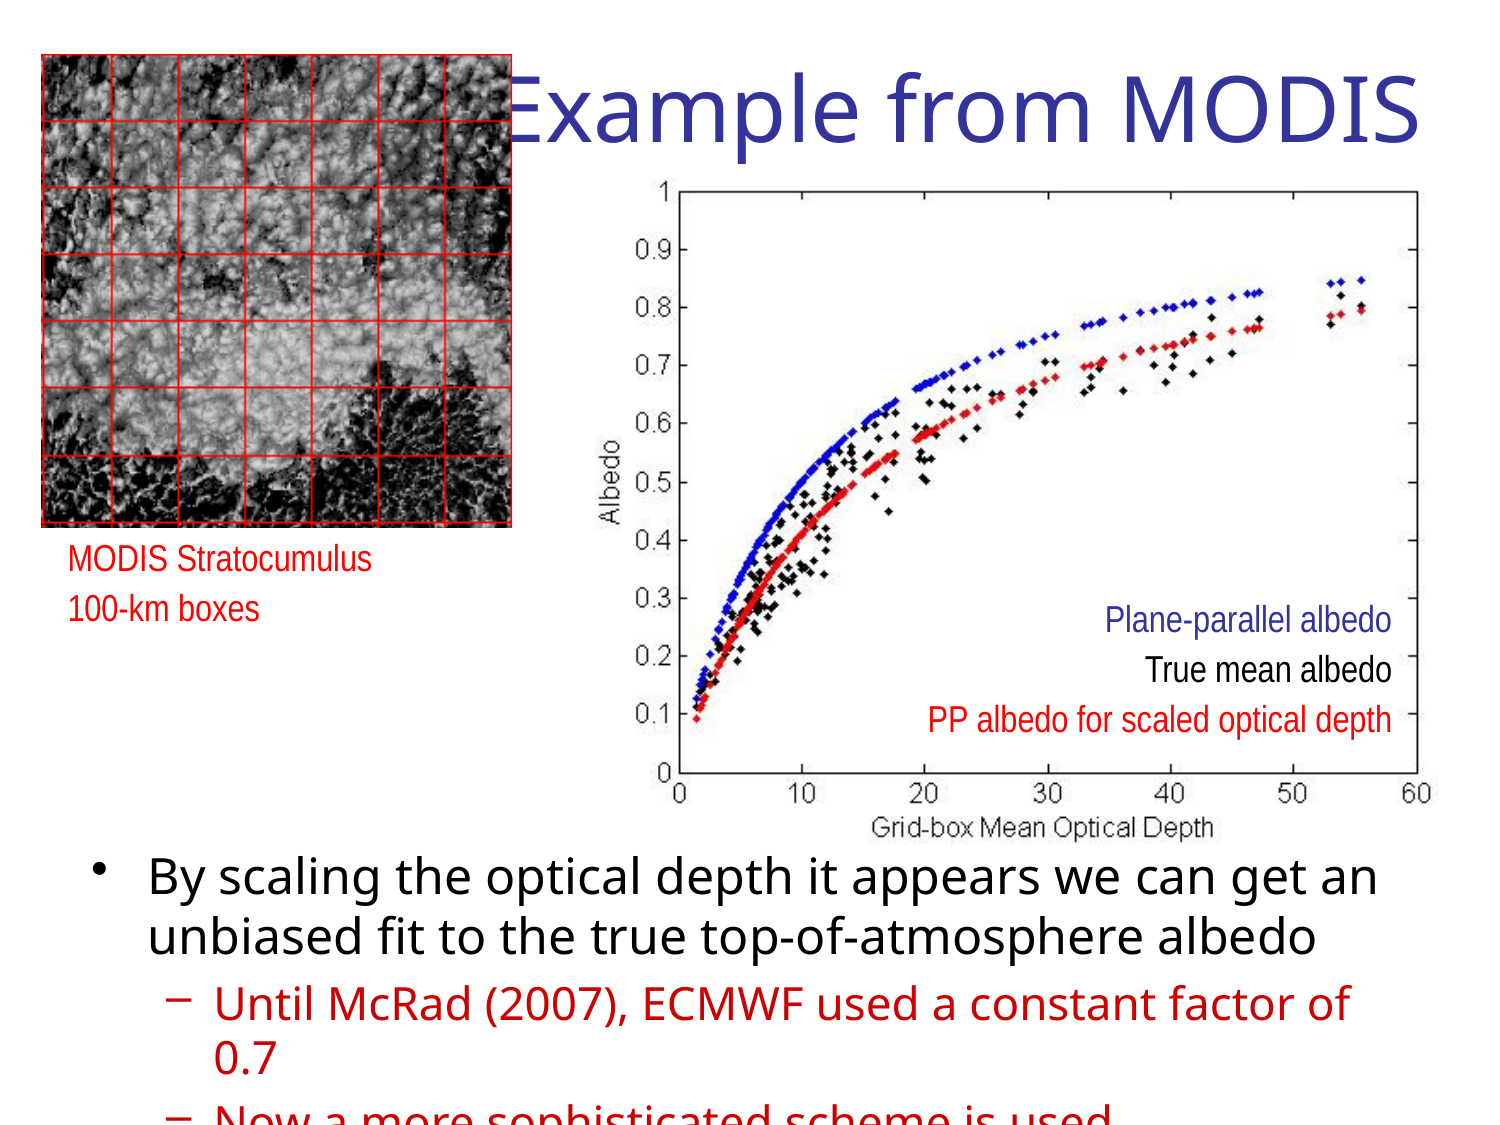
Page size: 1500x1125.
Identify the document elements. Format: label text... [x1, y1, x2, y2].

picture [40, 54, 513, 528]
picture [554, 137, 1500, 851]
title Example from MODIS [87, 12, 1438, 201]
text_box MODIS Stratocumulus 100-km boxes [52, 537, 502, 637]
list By scaling the optical depth it appears we can get an unbiased fit to the true top-of-atmosphere albedo Until McRad (2007), ECMWF used a constant factor of 0.7 Now a more sophisticated scheme is used [76, 837, 1412, 1023]
